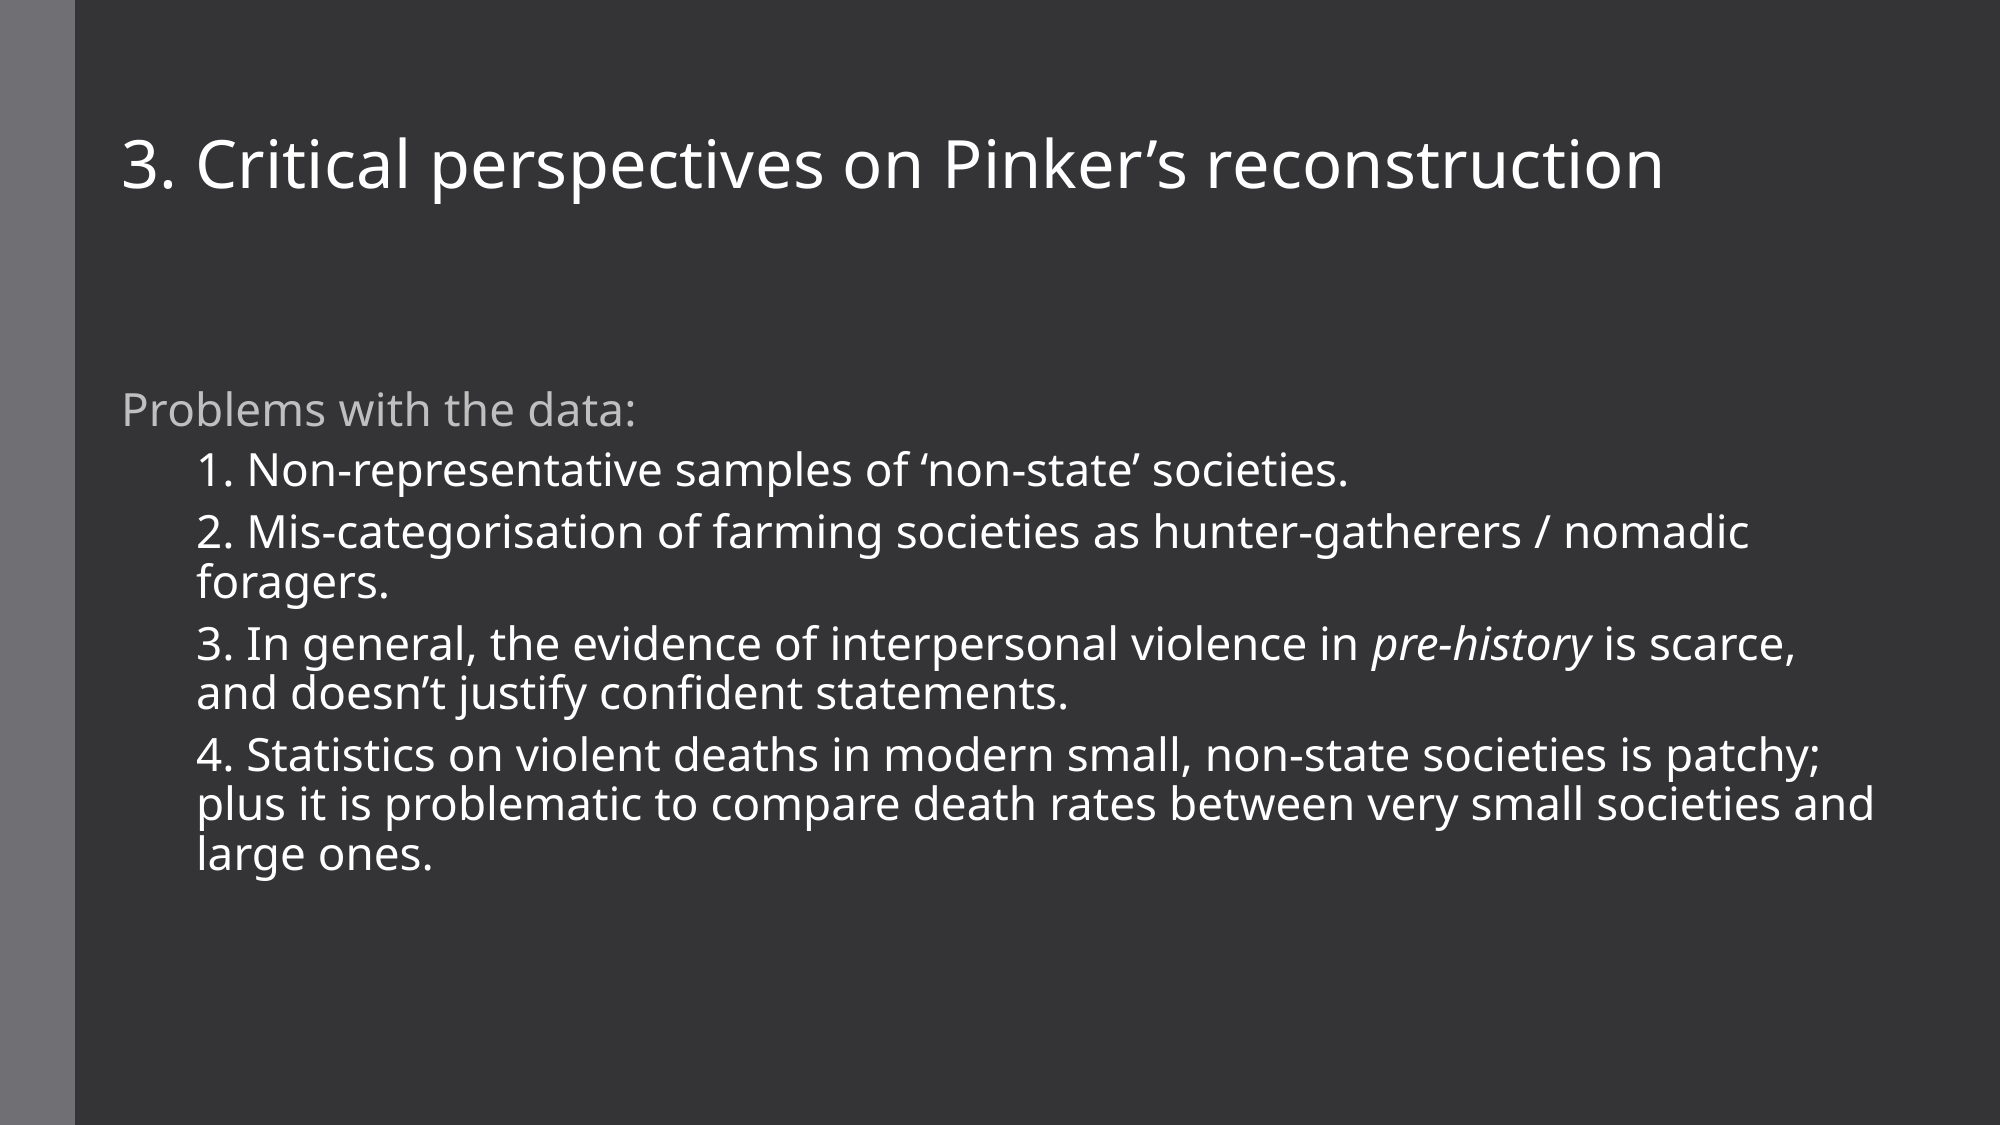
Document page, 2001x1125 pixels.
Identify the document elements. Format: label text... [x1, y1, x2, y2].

text_box 3. Critical perspectives on Pinker’s reconstruction Problems with the data: 1. Non-representative samples of ‘non-state’ societies. 2. Mis-categorisation of farming societies as hunter-gatherers / nomadic foragers. 3. In general, the evidence of interpersonal violence in pre-history is scarce, and doesn’t justify confident statements. 4. Statistics on violent deaths in modern small, non-state societies is patchy; plus it is problematic to compare death rates between very small societies and large ones. [106, 120, 1901, 1109]
